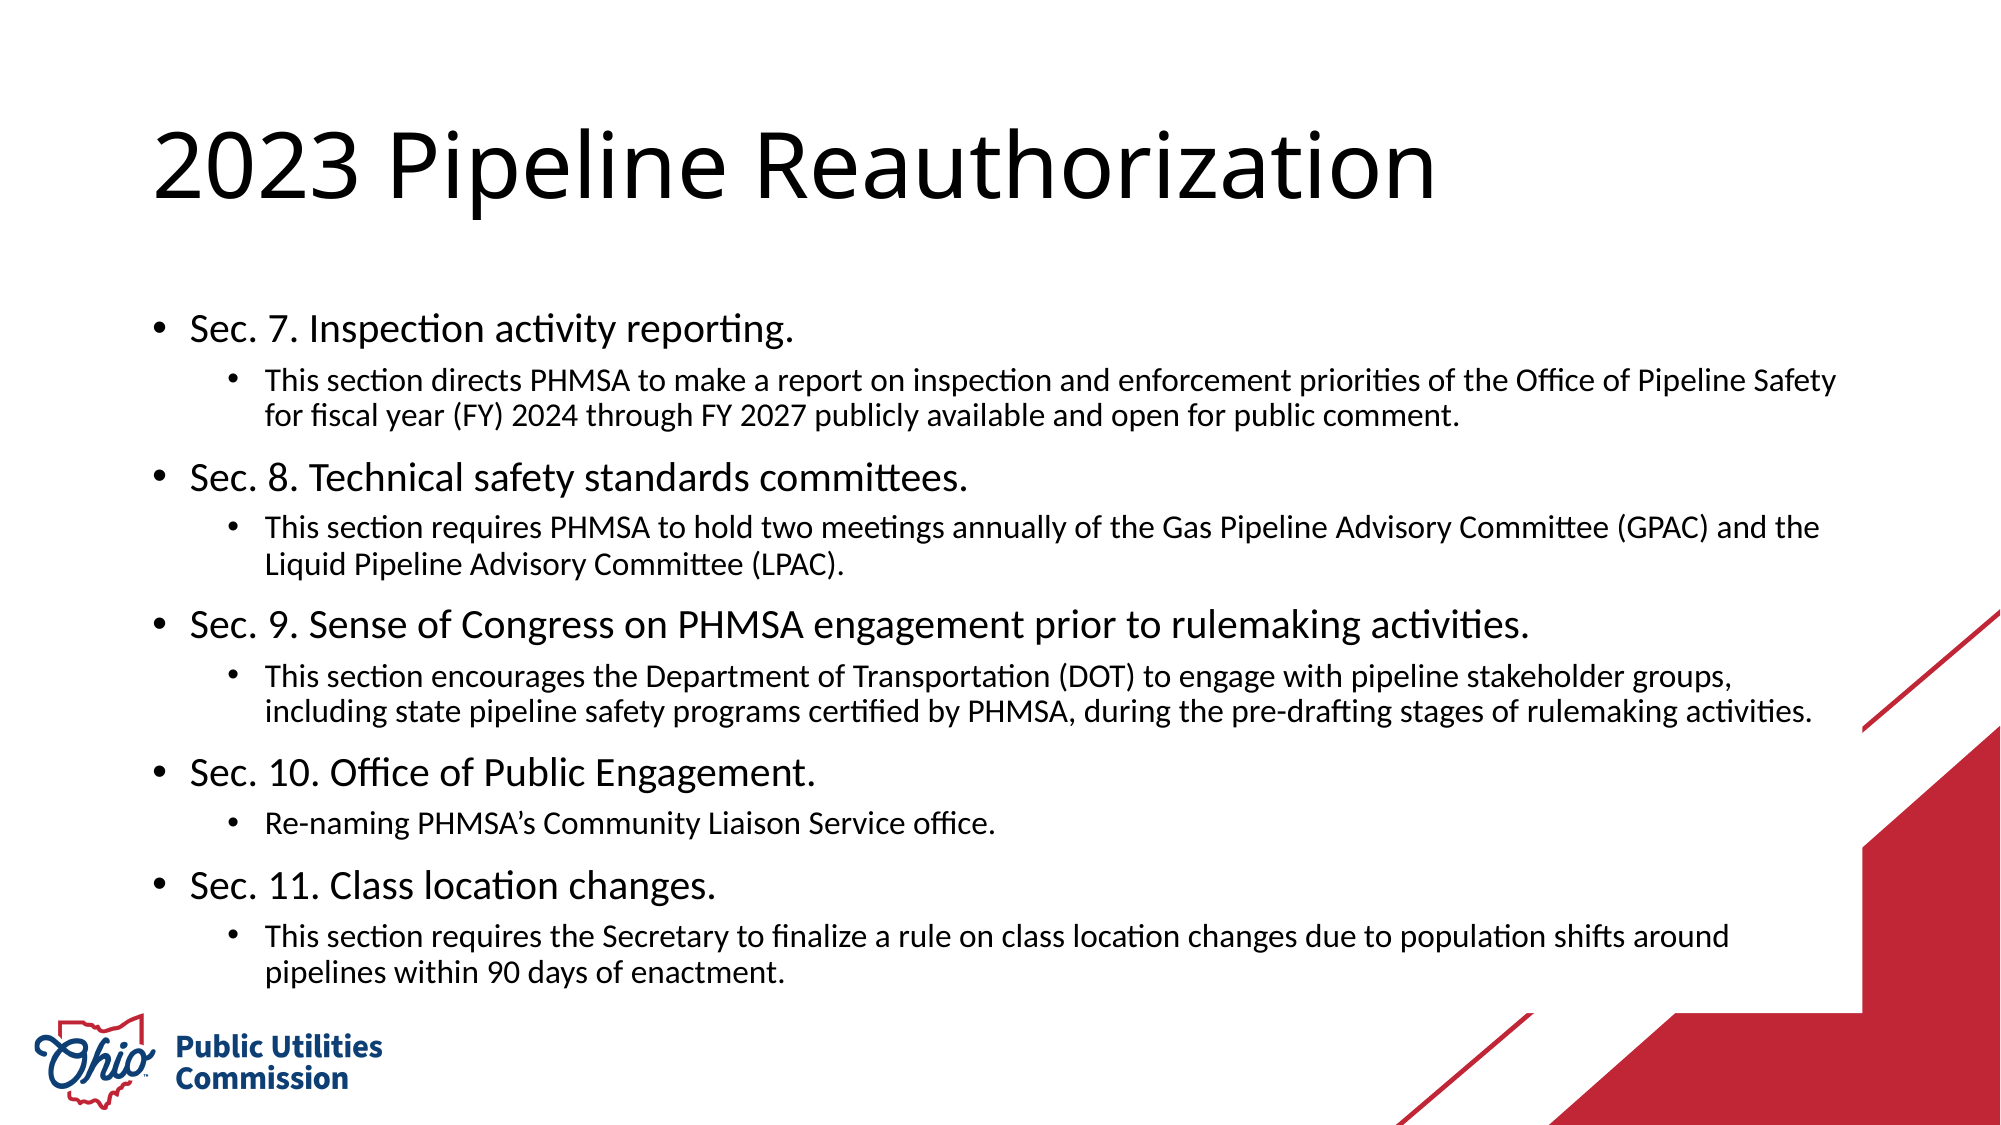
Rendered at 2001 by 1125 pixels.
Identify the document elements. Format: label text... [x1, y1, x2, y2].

title 2023 Pipeline Reauthorization [137, 59, 1863, 278]
list Sec. 7. Inspection activity reporting. This section directs PHMSA to make a report on inspection and enforcement priorities of the Office of Pipeline Safety for fiscal year (FY) 2024 through FY 2027 publicly available and open for public comment. Sec. 8. Technical safety standards committees. This section requires PHMSA to hold two meetings annually of the Gas Pipeline Advisory Committee (GPAC) and the Liquid Pipeline Advisory Committee (LPAC). Sec. 9. Sense of Congress on PHMSA engagement prior to rulemaking activities. This section encourages the Department of Transportation (DOT) to engage with pipeline stakeholder groups, including state pipeline safety programs certified by PHMSA, during the pre-drafting stages of rulemaking activities. Sec. 10. Office of Public Engagement. Re-naming PHMSA’s Community Liaison Service office. Sec. 11. Class location changes. This section requires the Secretary to finalize a rule on class location changes due to population shifts around pipelines within 90 days of enactment. [137, 299, 1863, 1014]
picture [34, 1013, 382, 1110]
